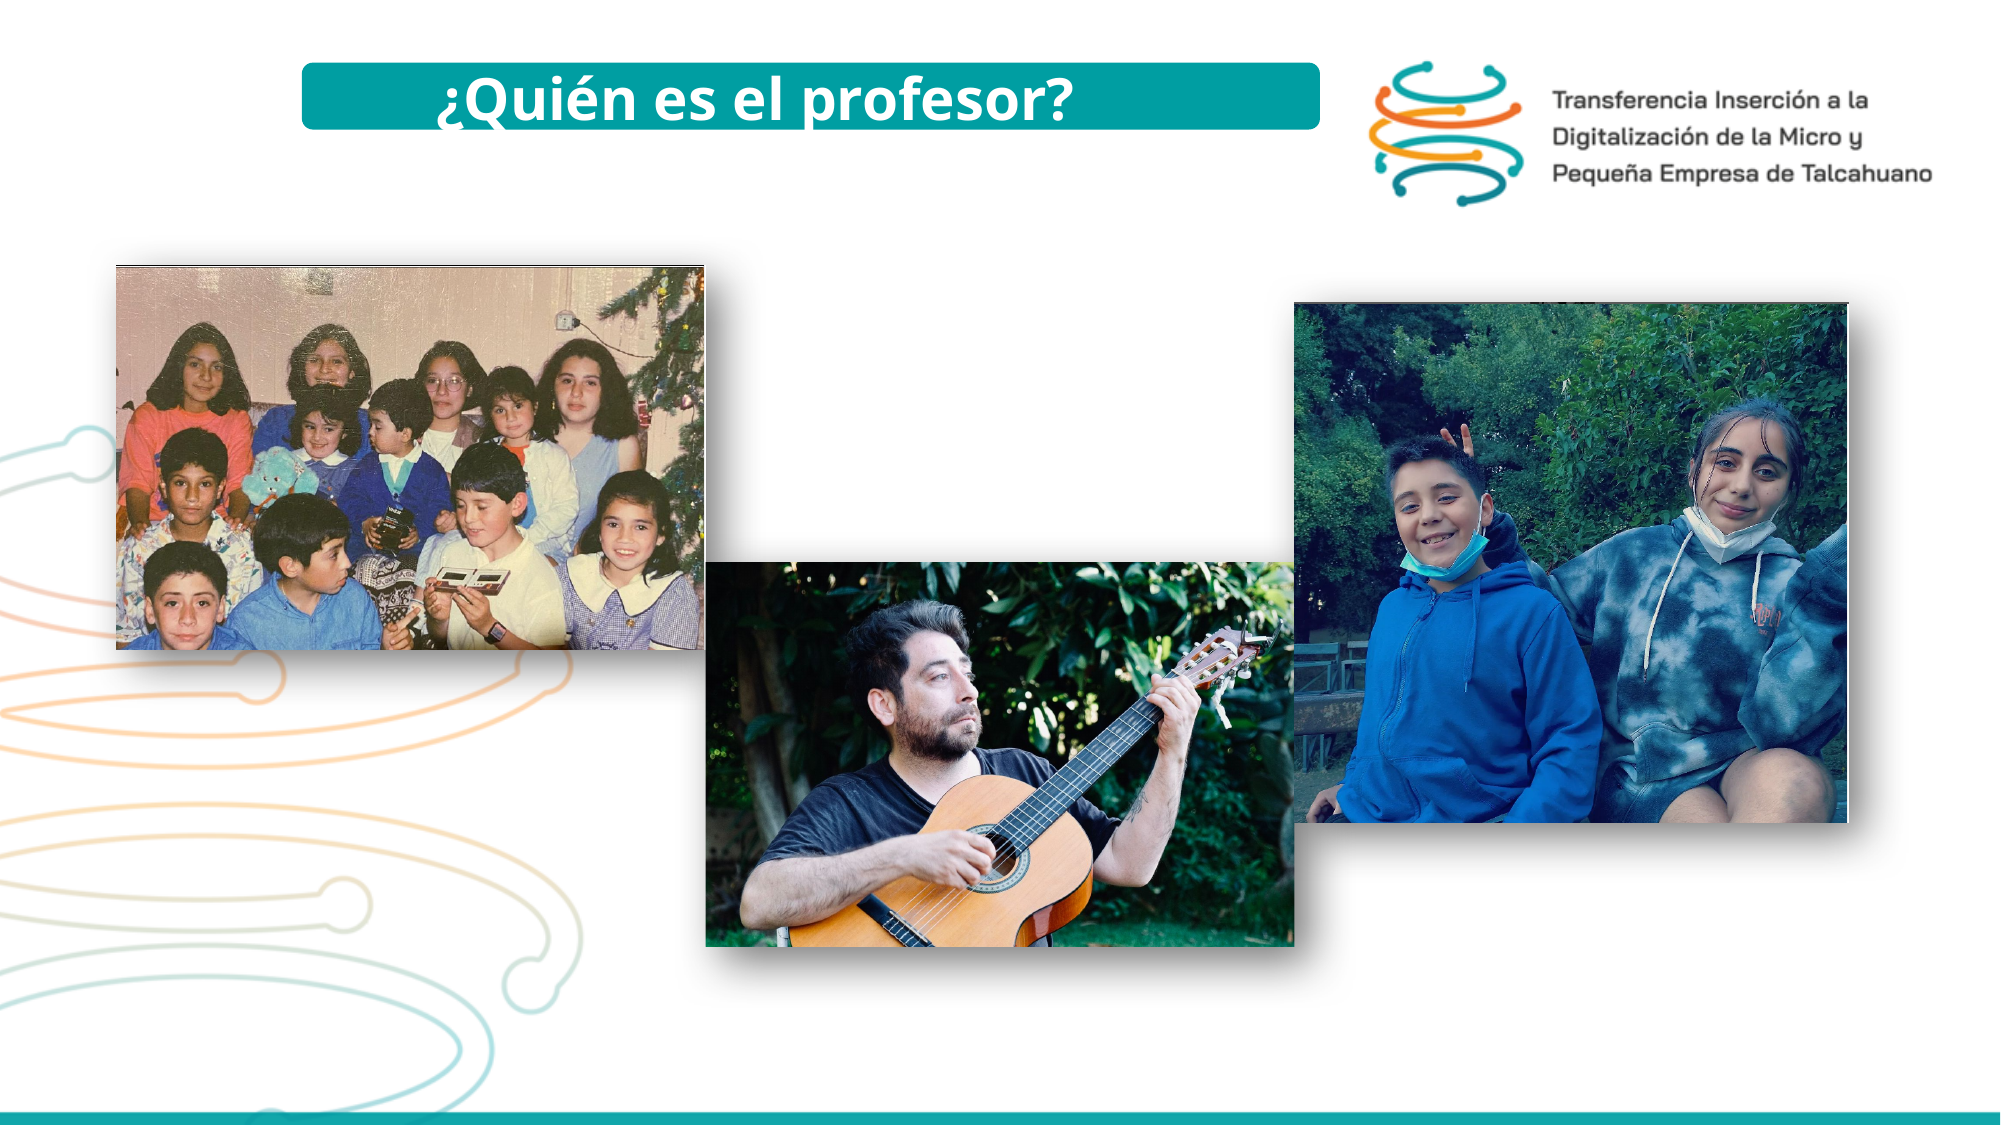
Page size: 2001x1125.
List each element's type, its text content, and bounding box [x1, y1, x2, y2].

picture [0, 0, 2001, 1125]
text_box ¿Quién es el profesor? [421, 54, 1233, 140]
text_box [300, 61, 421, 131]
text_box [1233, 61, 1322, 131]
